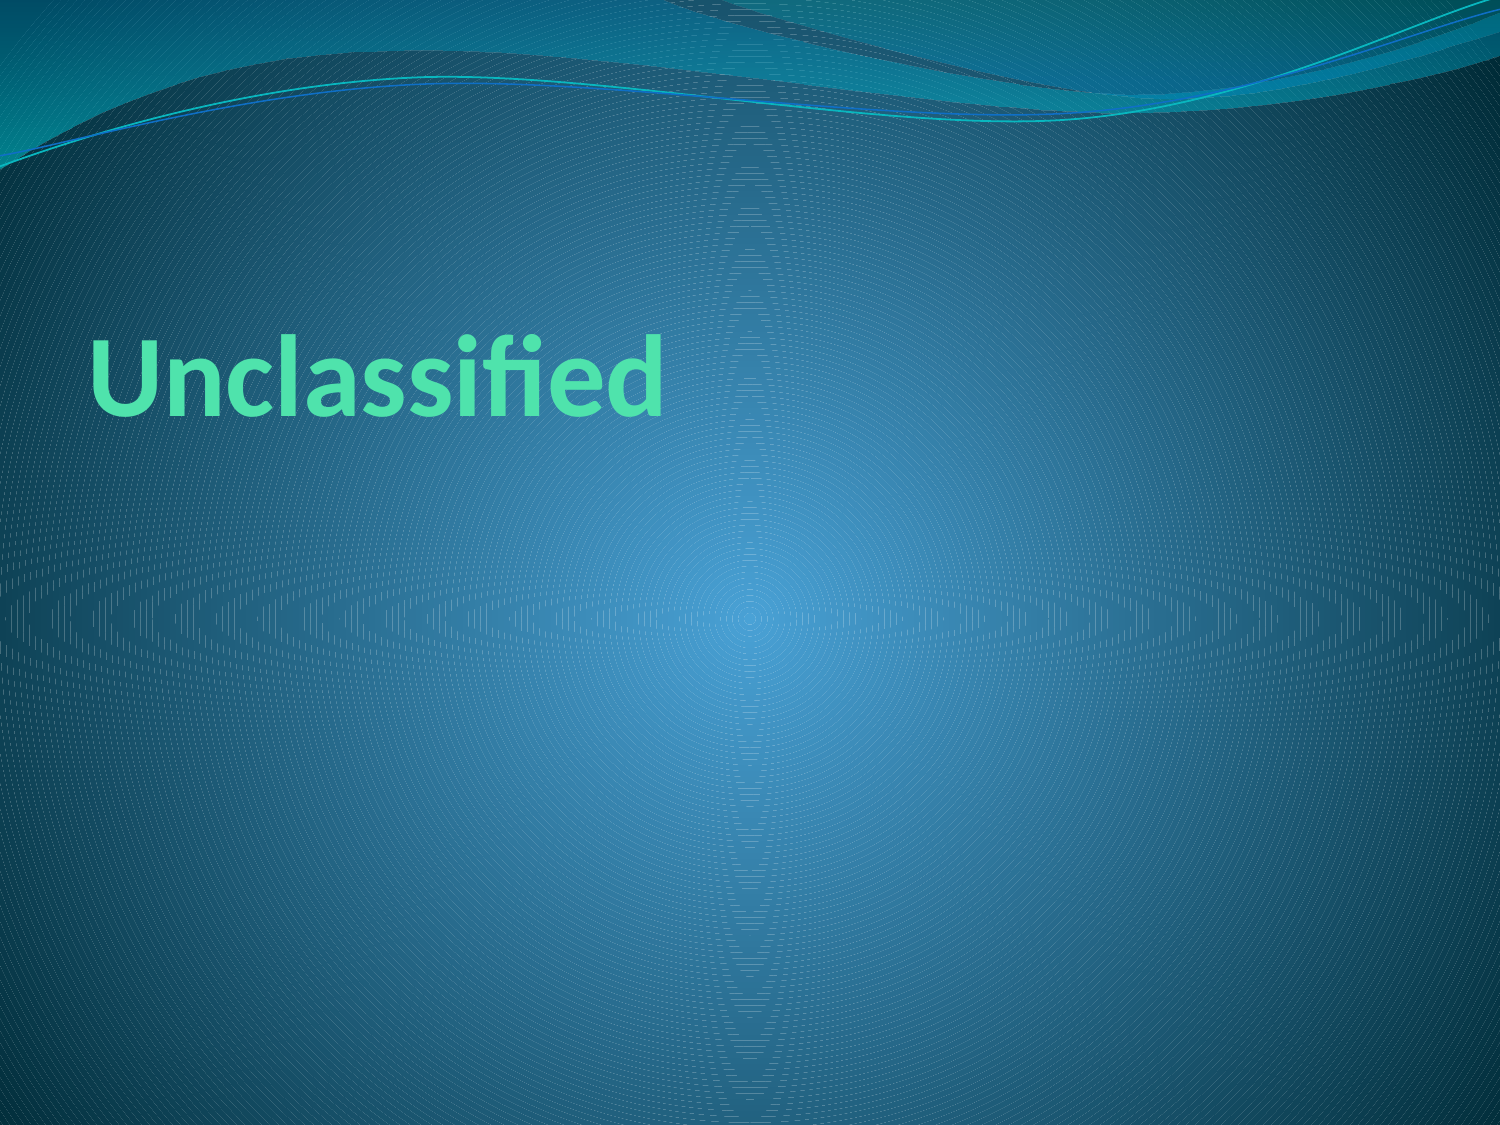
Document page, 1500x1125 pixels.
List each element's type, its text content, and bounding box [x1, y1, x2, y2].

title Unclassified [86, 216, 1362, 440]
